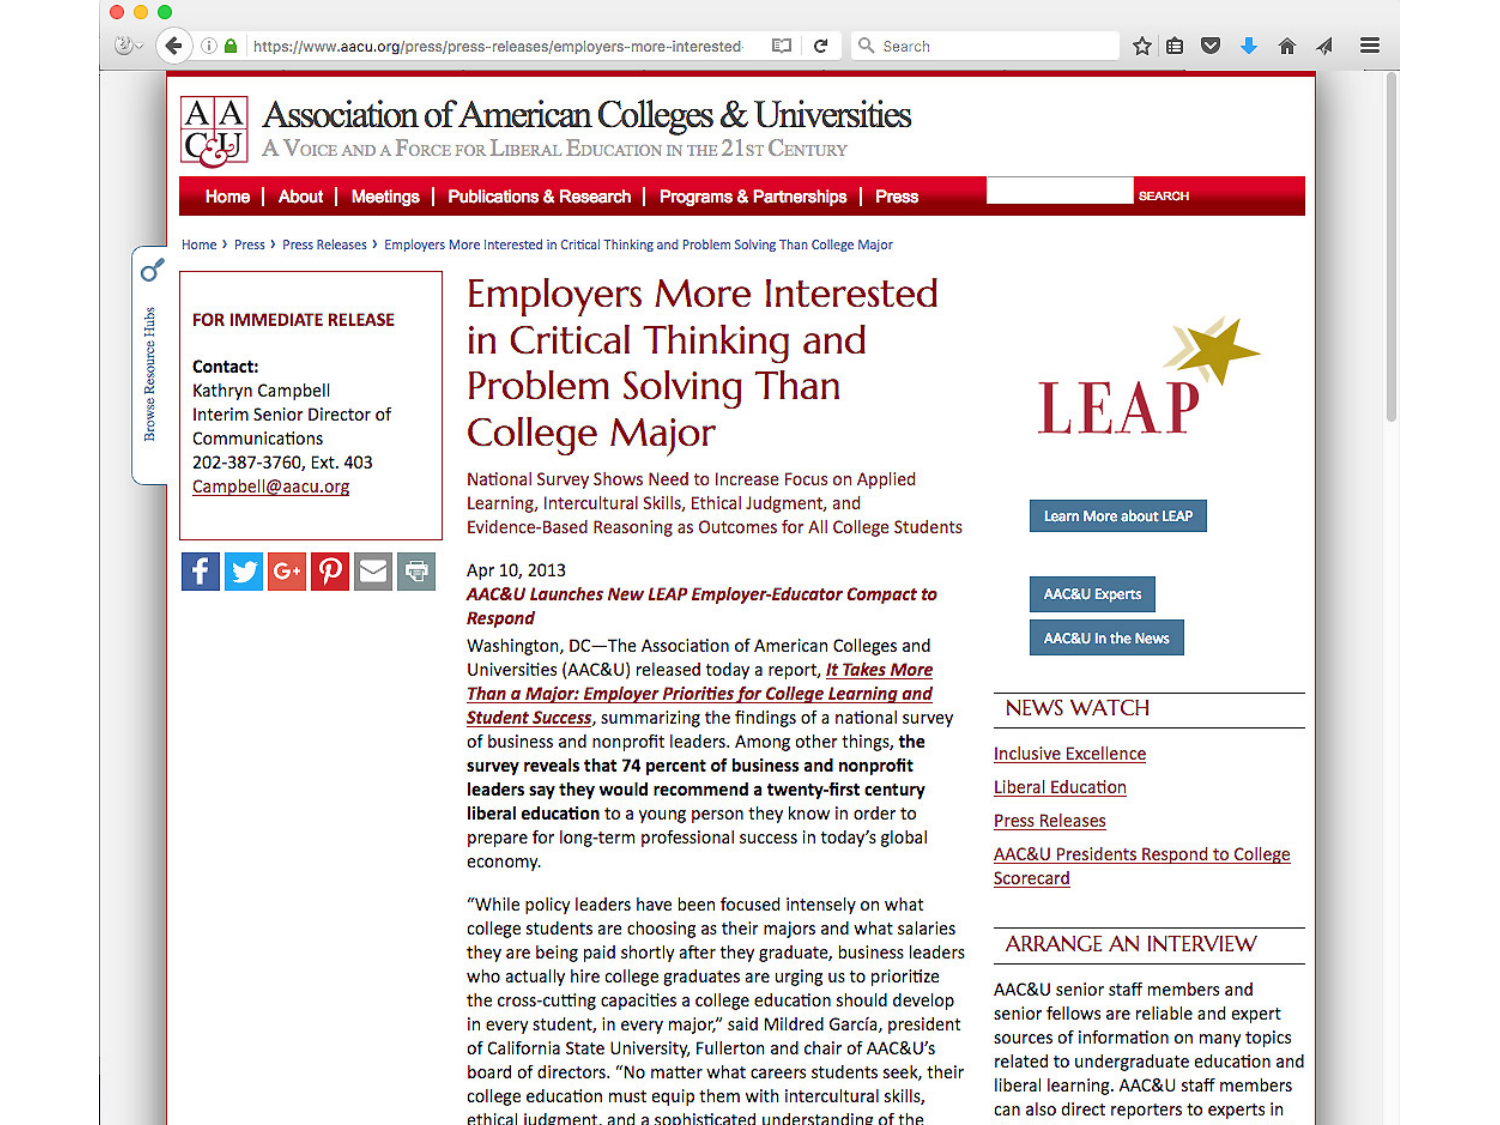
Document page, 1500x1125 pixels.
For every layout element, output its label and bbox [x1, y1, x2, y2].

picture [99, 0, 1400, 1125]
